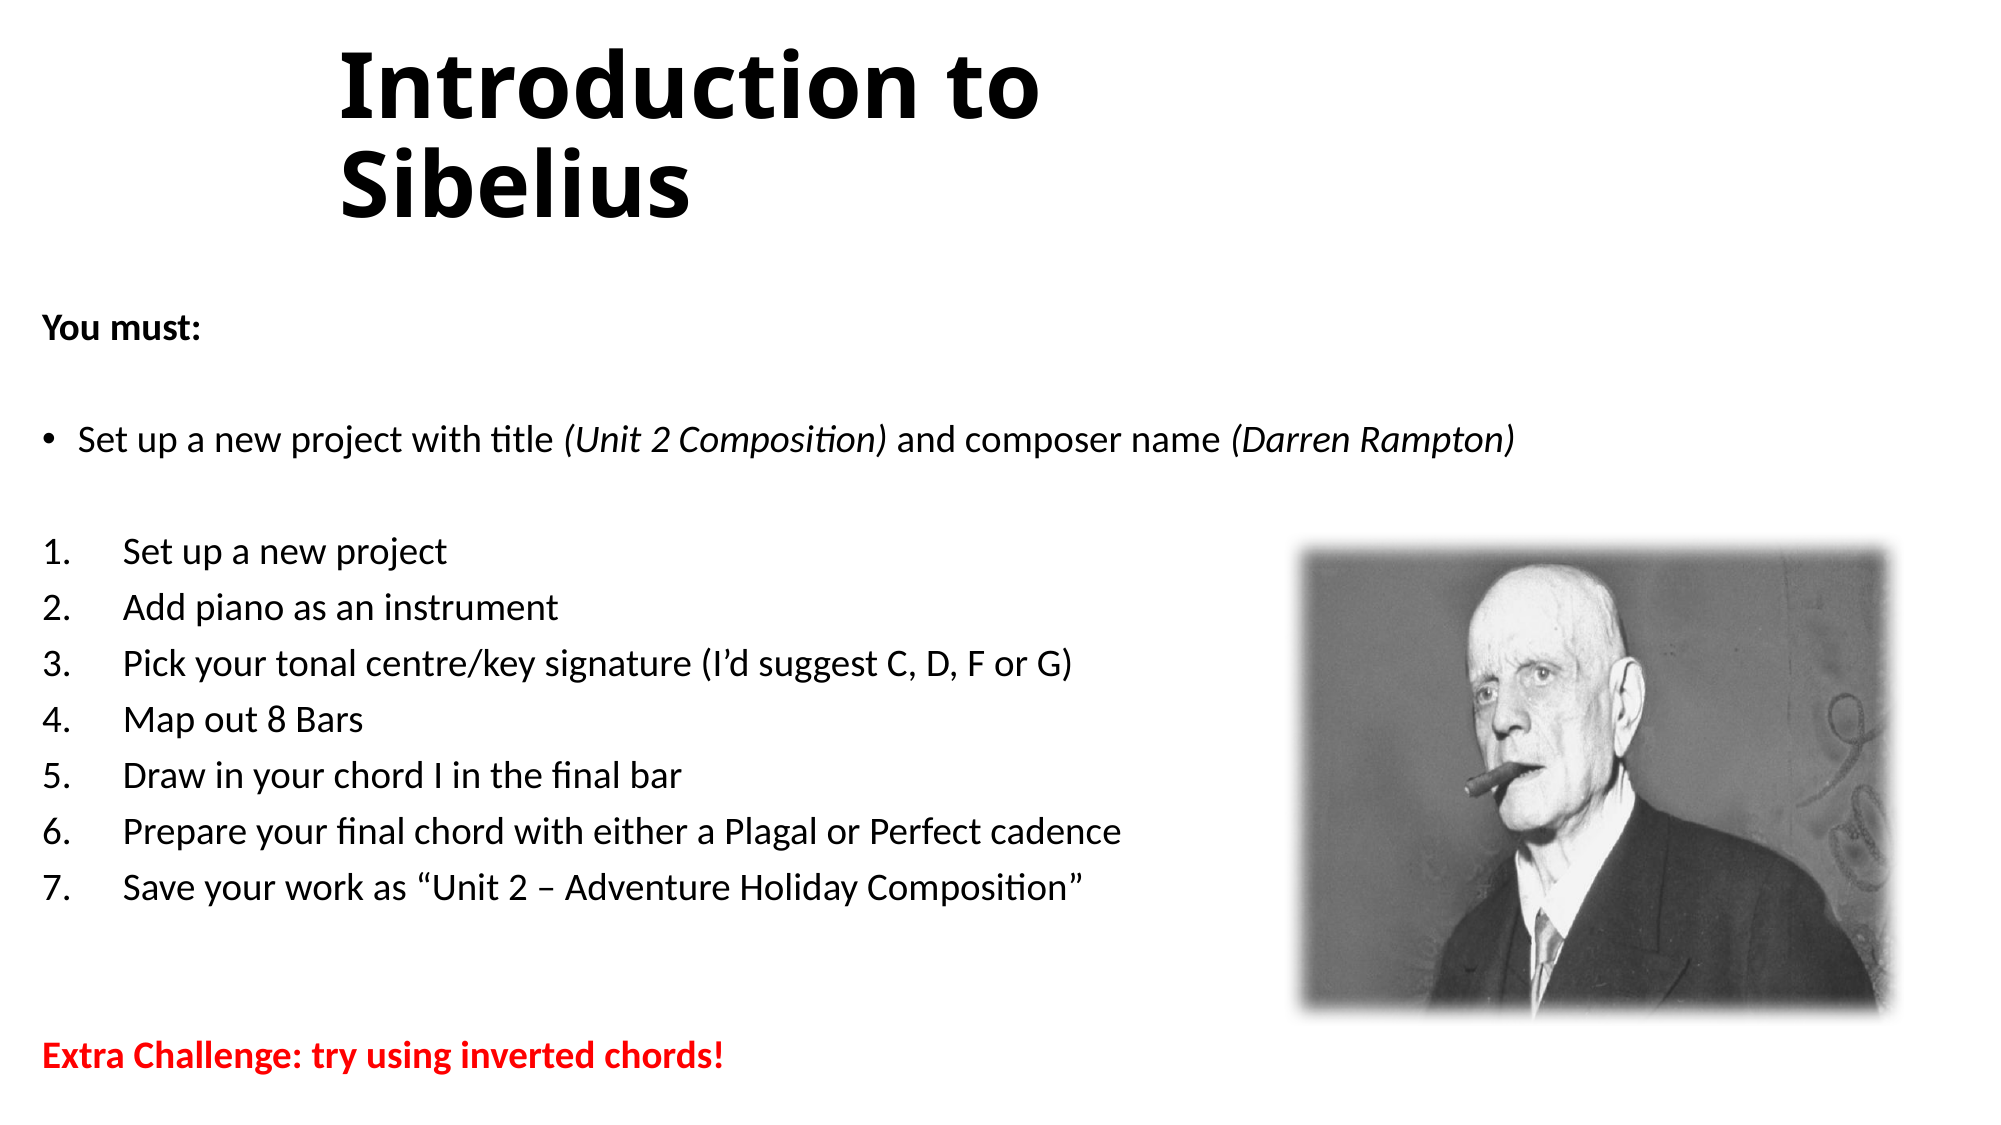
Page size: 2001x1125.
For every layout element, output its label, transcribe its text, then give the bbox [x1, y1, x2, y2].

title Introduction to Sibelius [324, 45, 1249, 233]
picture [1283, 531, 1905, 1028]
list You must: Set up a new project with title (Unit 2 Composition) and composer name (Darren Rampton) Set up a new project Add piano as an instrument Pick your tonal centre/key signature (I’d suggest C, D, F or G) Map out 8 Bars Draw in your chord I in the final bar Prepare your final chord with either a Plagal or Perfect cadence Save your work as “Unit 2 – Adventure Holiday Composition” Extra Challenge: try using inverted chords! [27, 299, 1928, 1086]
